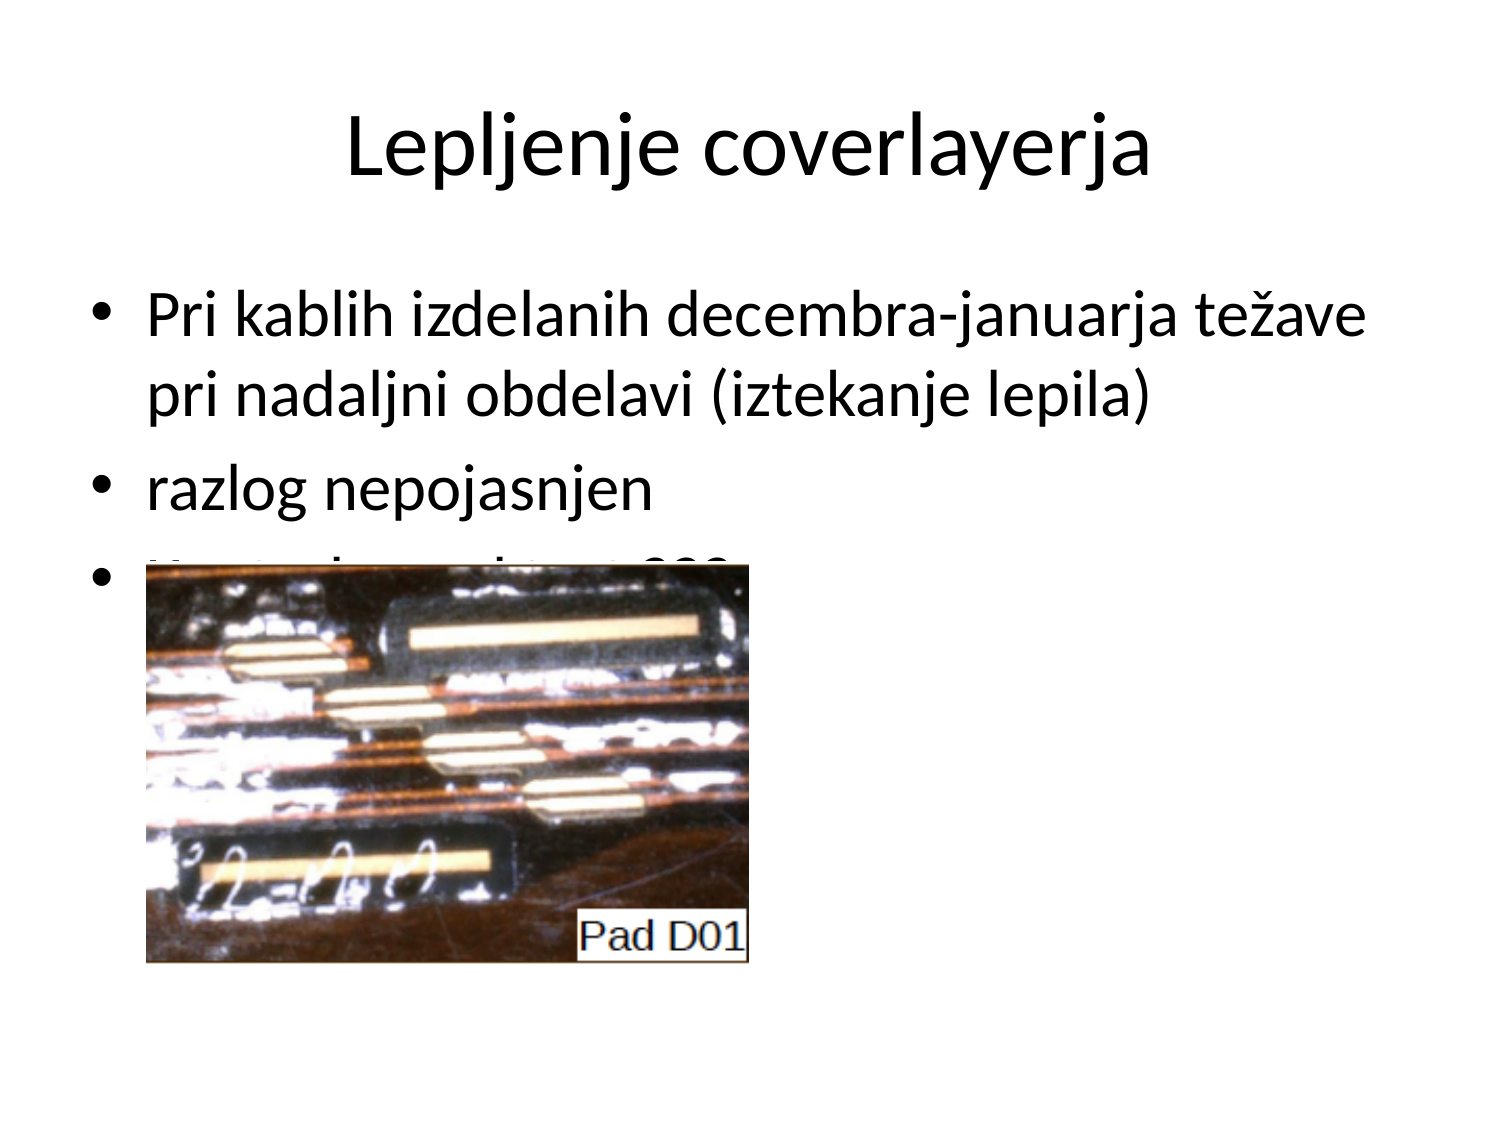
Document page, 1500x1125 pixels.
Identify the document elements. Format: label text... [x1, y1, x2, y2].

picture [146, 561, 750, 977]
list Pri kablih izdelanih decembra-januarja težave pri nadaljni obdelavi (iztekanje lepila) razlog nepojasnjen Kontrola peel test ??? [75, 262, 1425, 1005]
title Lepljenje coverlayerja [75, 45, 1425, 233]
